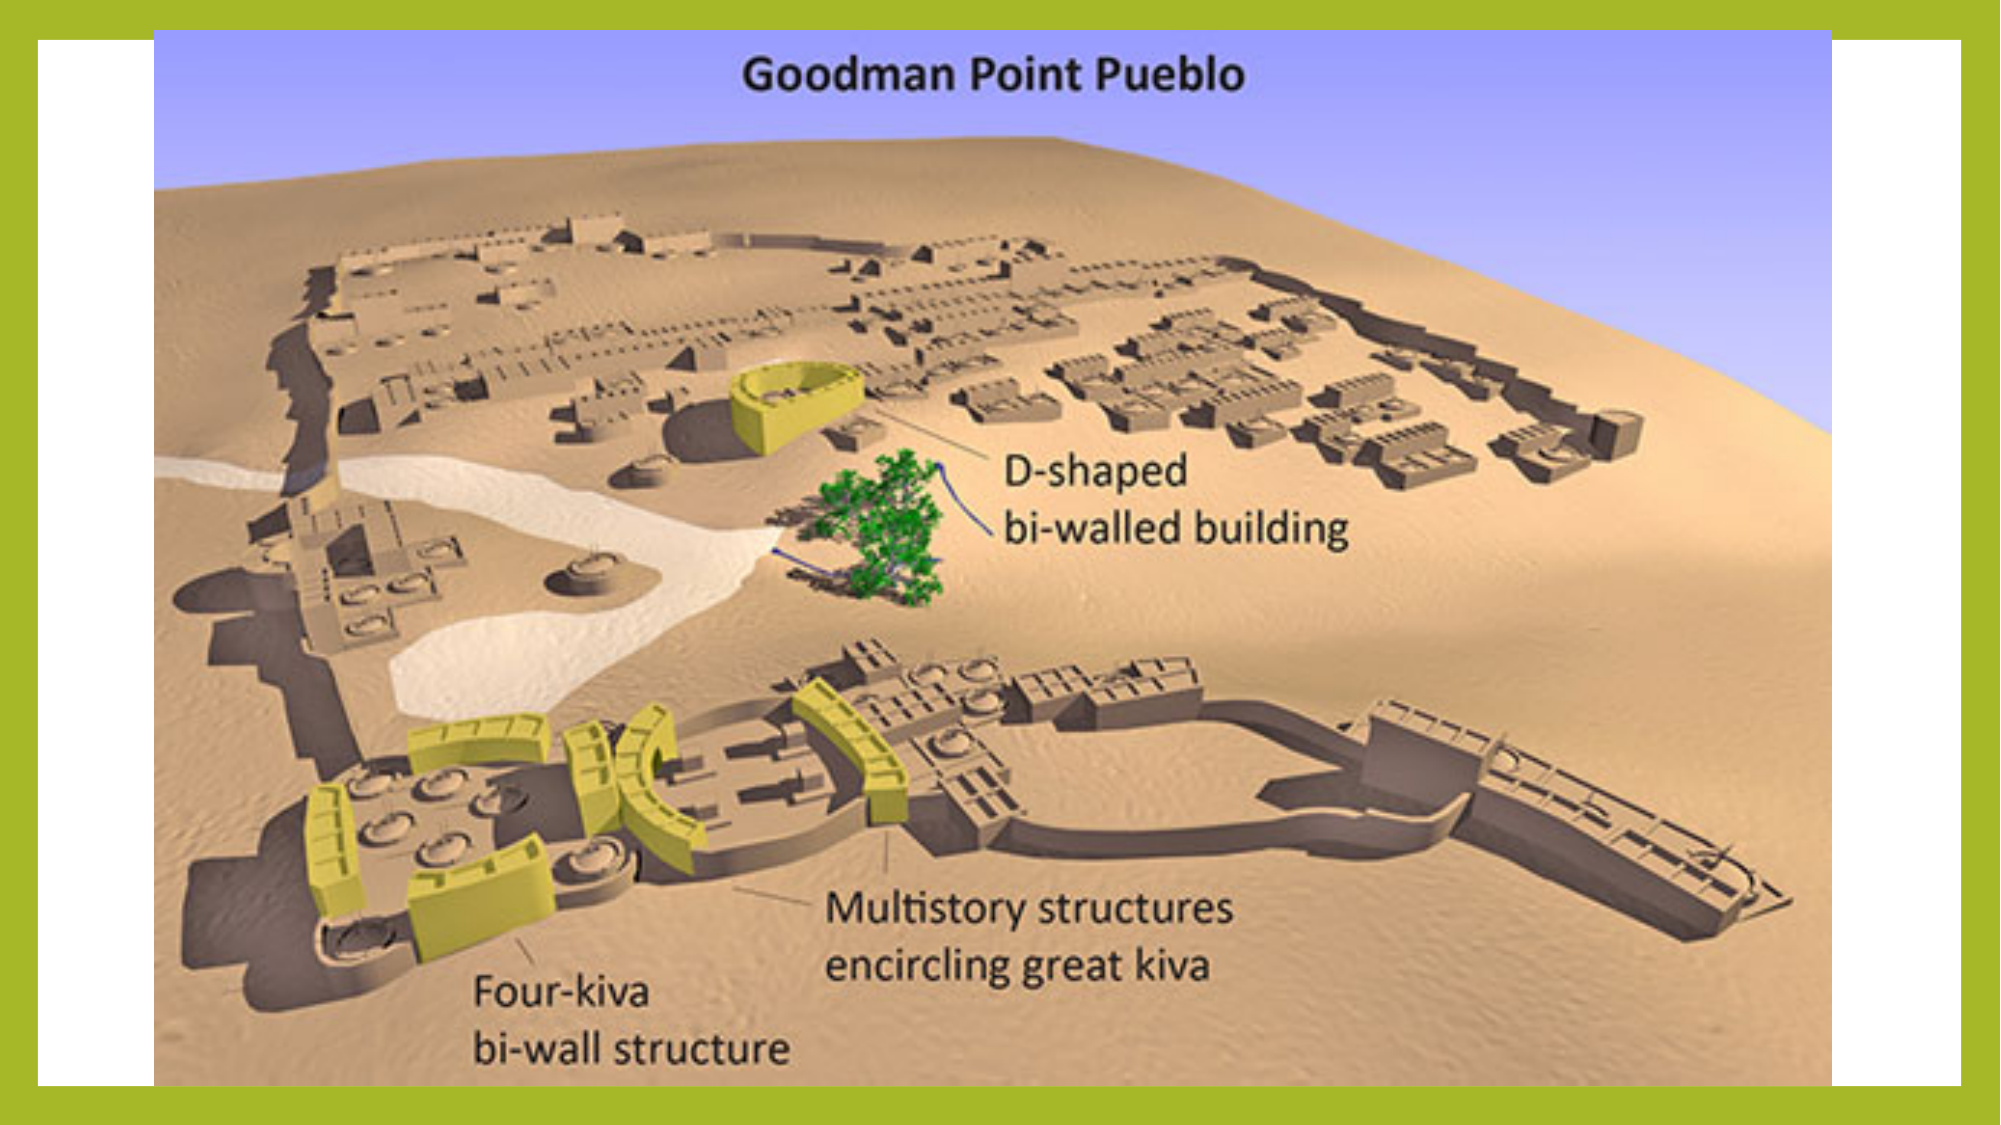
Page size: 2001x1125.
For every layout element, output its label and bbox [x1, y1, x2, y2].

picture [153, 30, 1832, 1087]
